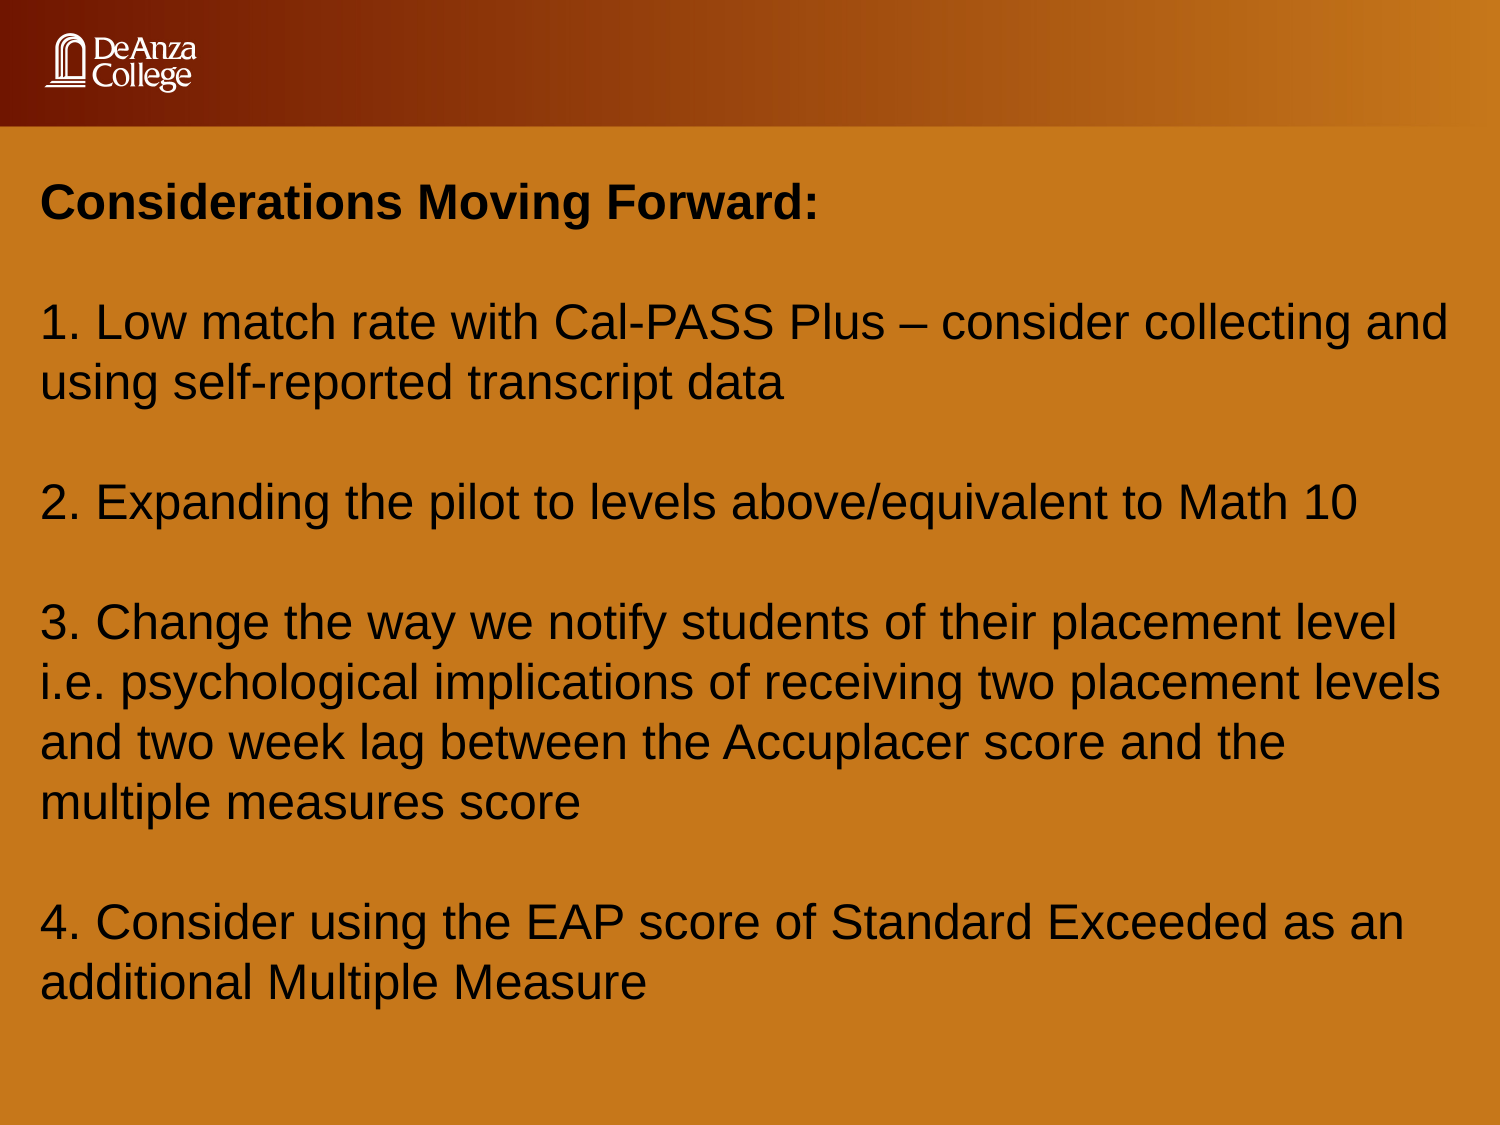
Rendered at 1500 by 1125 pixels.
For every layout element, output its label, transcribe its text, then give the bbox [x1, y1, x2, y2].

picture [0, 0, 1500, 1125]
text_box Considerations Moving Forward: 1. Low match rate with Cal-PASS Plus – consider collecting and using self-reported transcript data 2. Expanding the pilot to levels above/equivalent to Math 10 3. Change the way we notify students of their placement level i.e. psychological implications of receiving two placement levels and two week lag between the Accuplacer score and the multiple measures score 4. Consider using the EAP score of Standard Exceeded as an additional Multiple Measure [24, 162, 1488, 1125]
